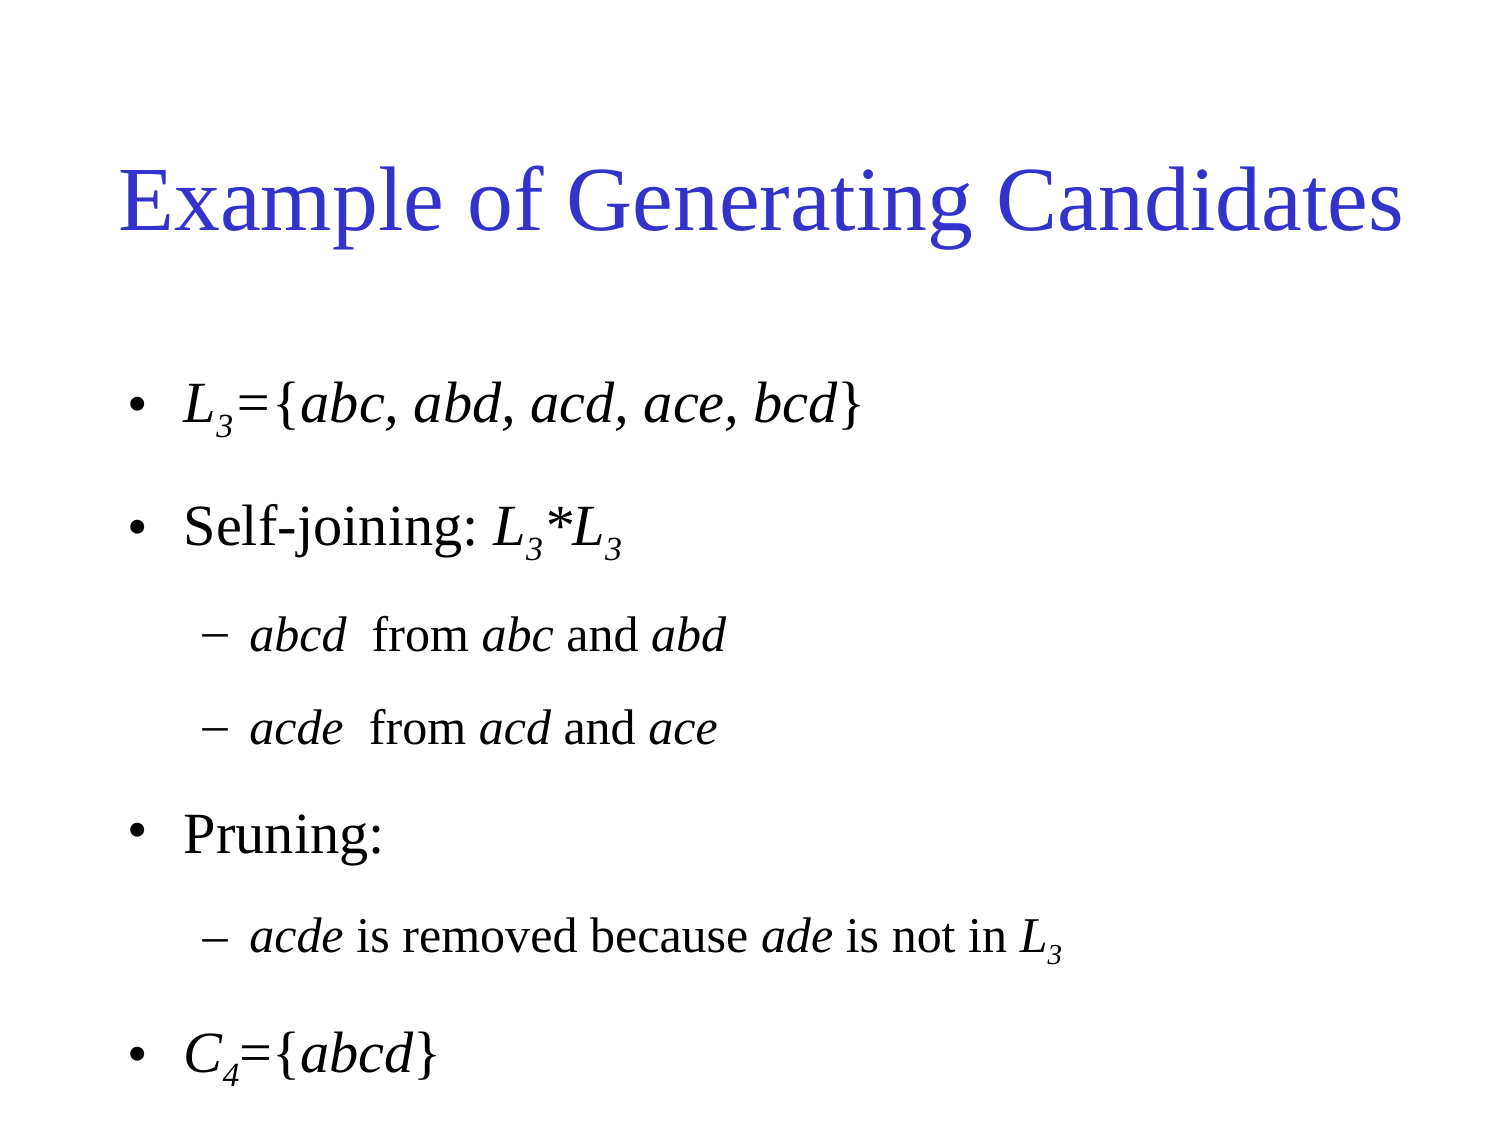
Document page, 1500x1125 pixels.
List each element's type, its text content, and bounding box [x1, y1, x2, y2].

list L3={abc, abd, acd, ace, bcd} Self-joining: L3*L3 abcd from abc and abd acde from acd and ace Pruning: acde is removed because ade is not in L3 C4={abcd} [112, 324, 1388, 1000]
title Example of Generating Candidates [99, 99, 1425, 288]
